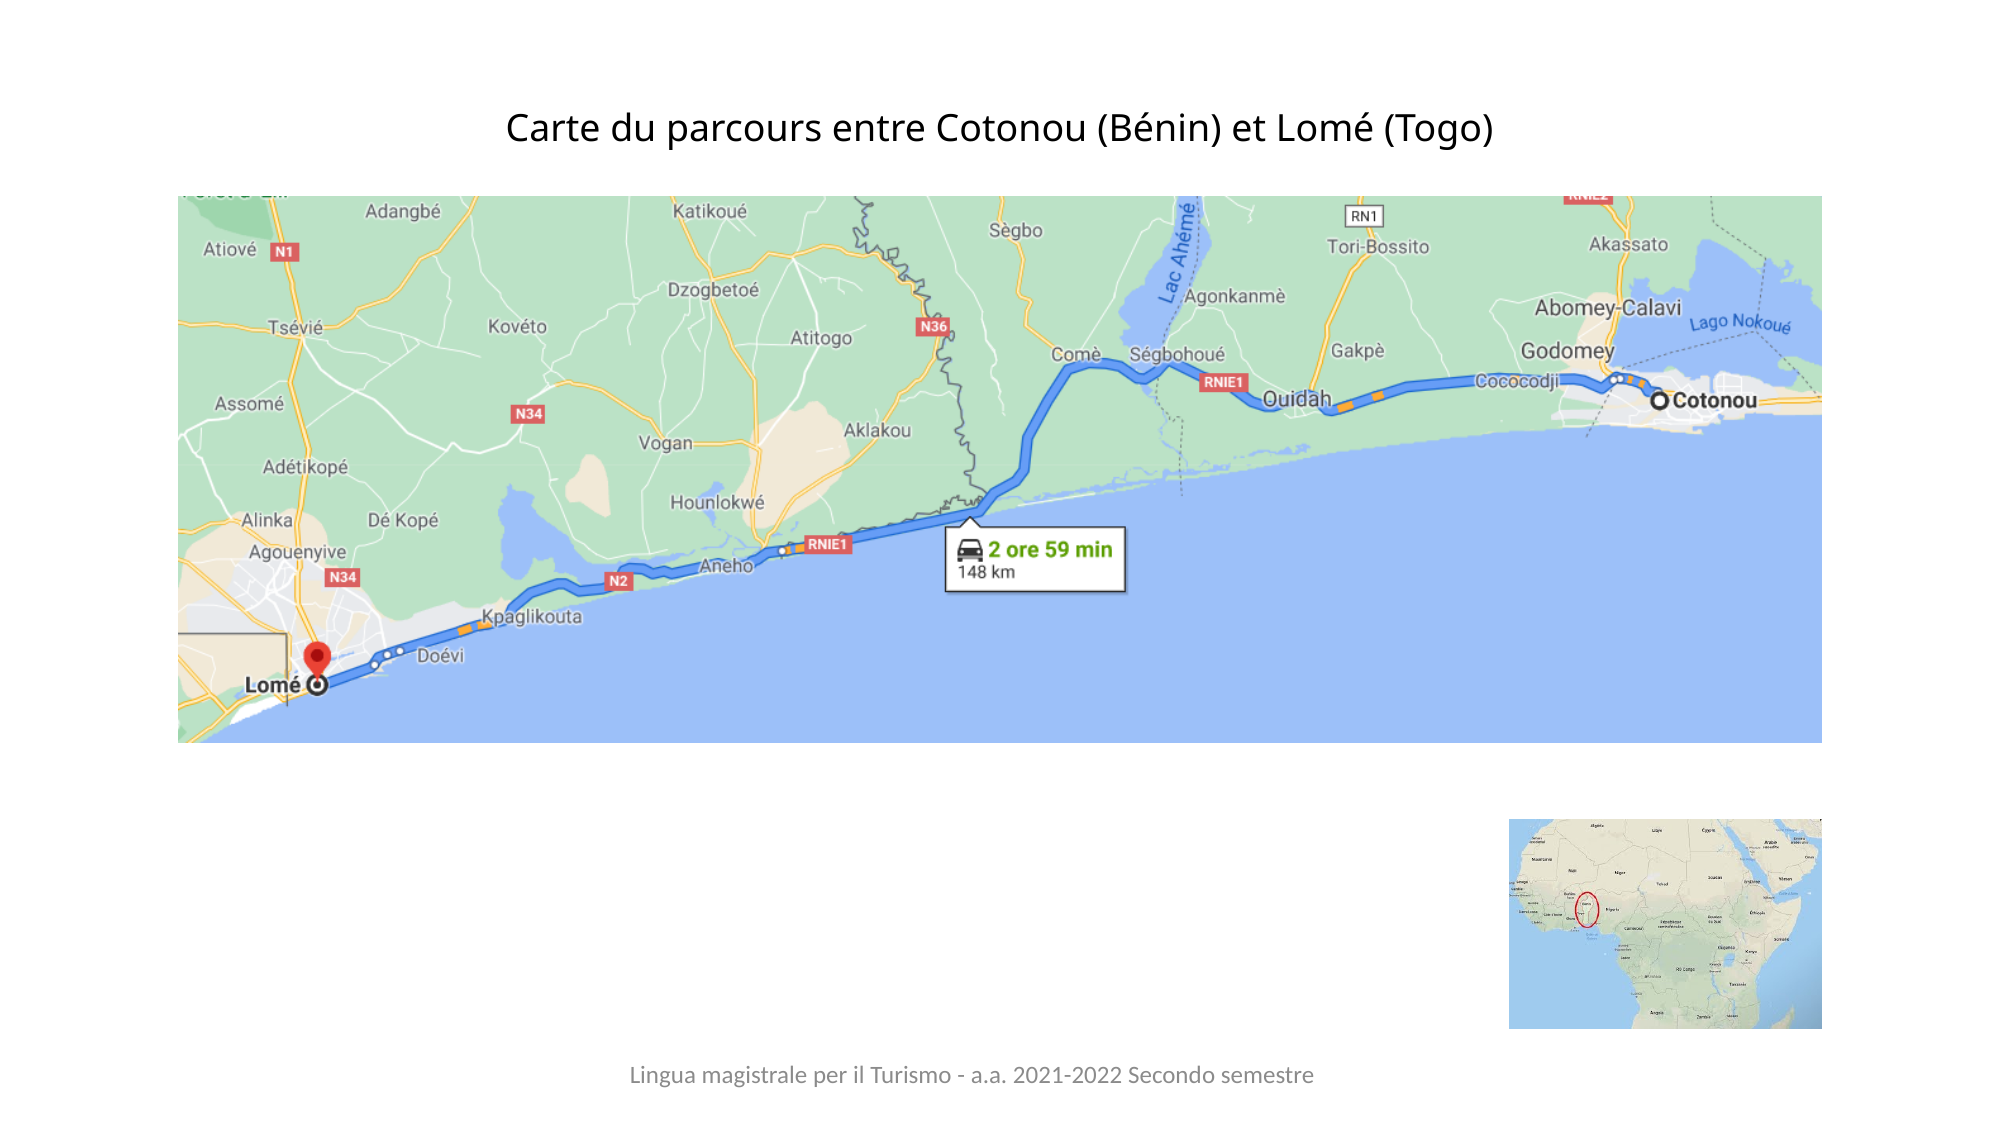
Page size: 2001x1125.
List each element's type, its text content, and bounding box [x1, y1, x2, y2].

picture [1509, 819, 1822, 1029]
text_box Carte du parcours entre Cotonou (Bénin) et Lomé (Togo) [421, 96, 1579, 156]
picture [178, 196, 1822, 743]
footer Lingua magistrale per il Turismo - a.a. 2021-2022 Secondo semestre [610, 1042, 1335, 1105]
